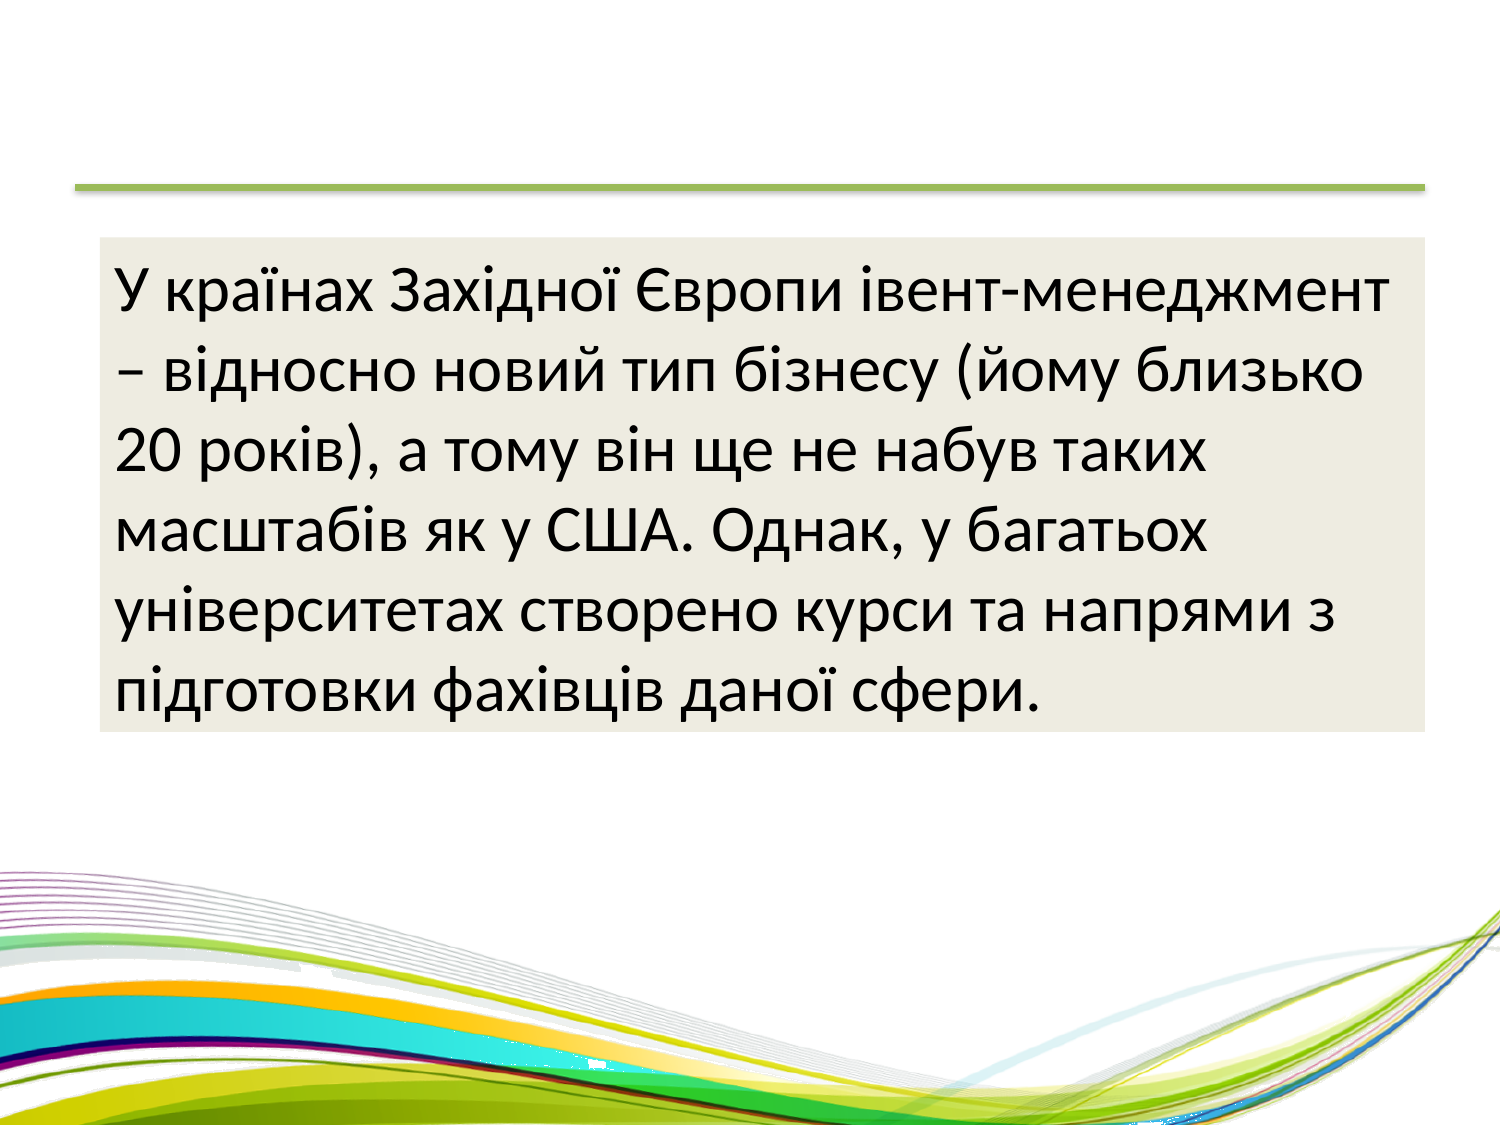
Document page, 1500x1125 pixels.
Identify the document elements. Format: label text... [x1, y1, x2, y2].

picture [0, 663, 1500, 1125]
text_box У країнах Західної Європи івент-менеджмент – відносно новий тип бізнесу (йому близько 20 років), а тому він ще не набув таких масштабів як у США. Однак, у багатьох університетах створено курси та напрями з підготовки фахівців даної сфери. [99, 237, 1425, 732]
